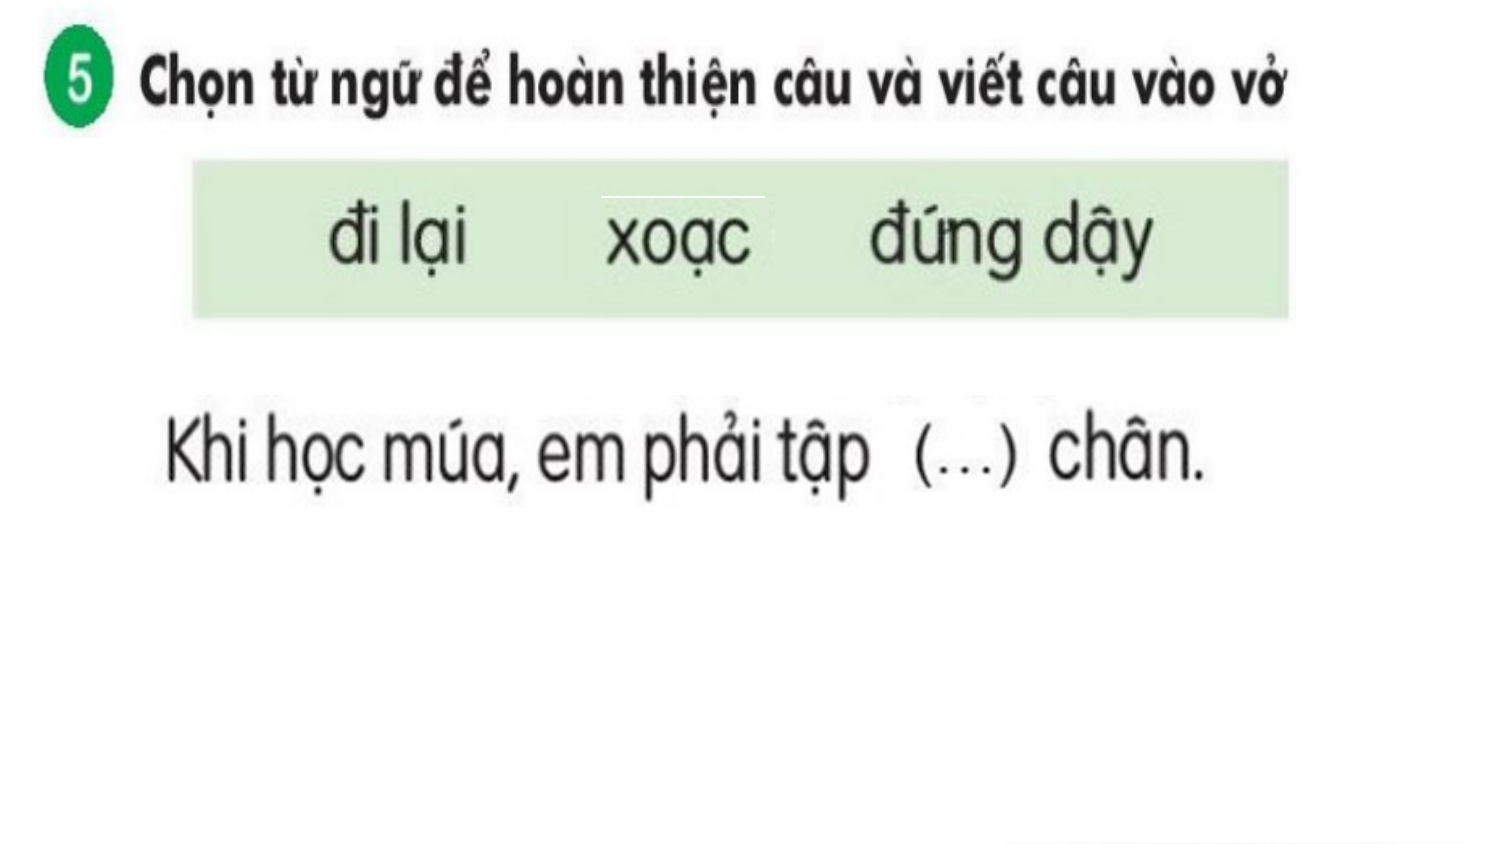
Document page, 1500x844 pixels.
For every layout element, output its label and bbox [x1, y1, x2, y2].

picture [37, 0, 1313, 138]
picture [144, 394, 1220, 508]
picture [174, 146, 1313, 335]
